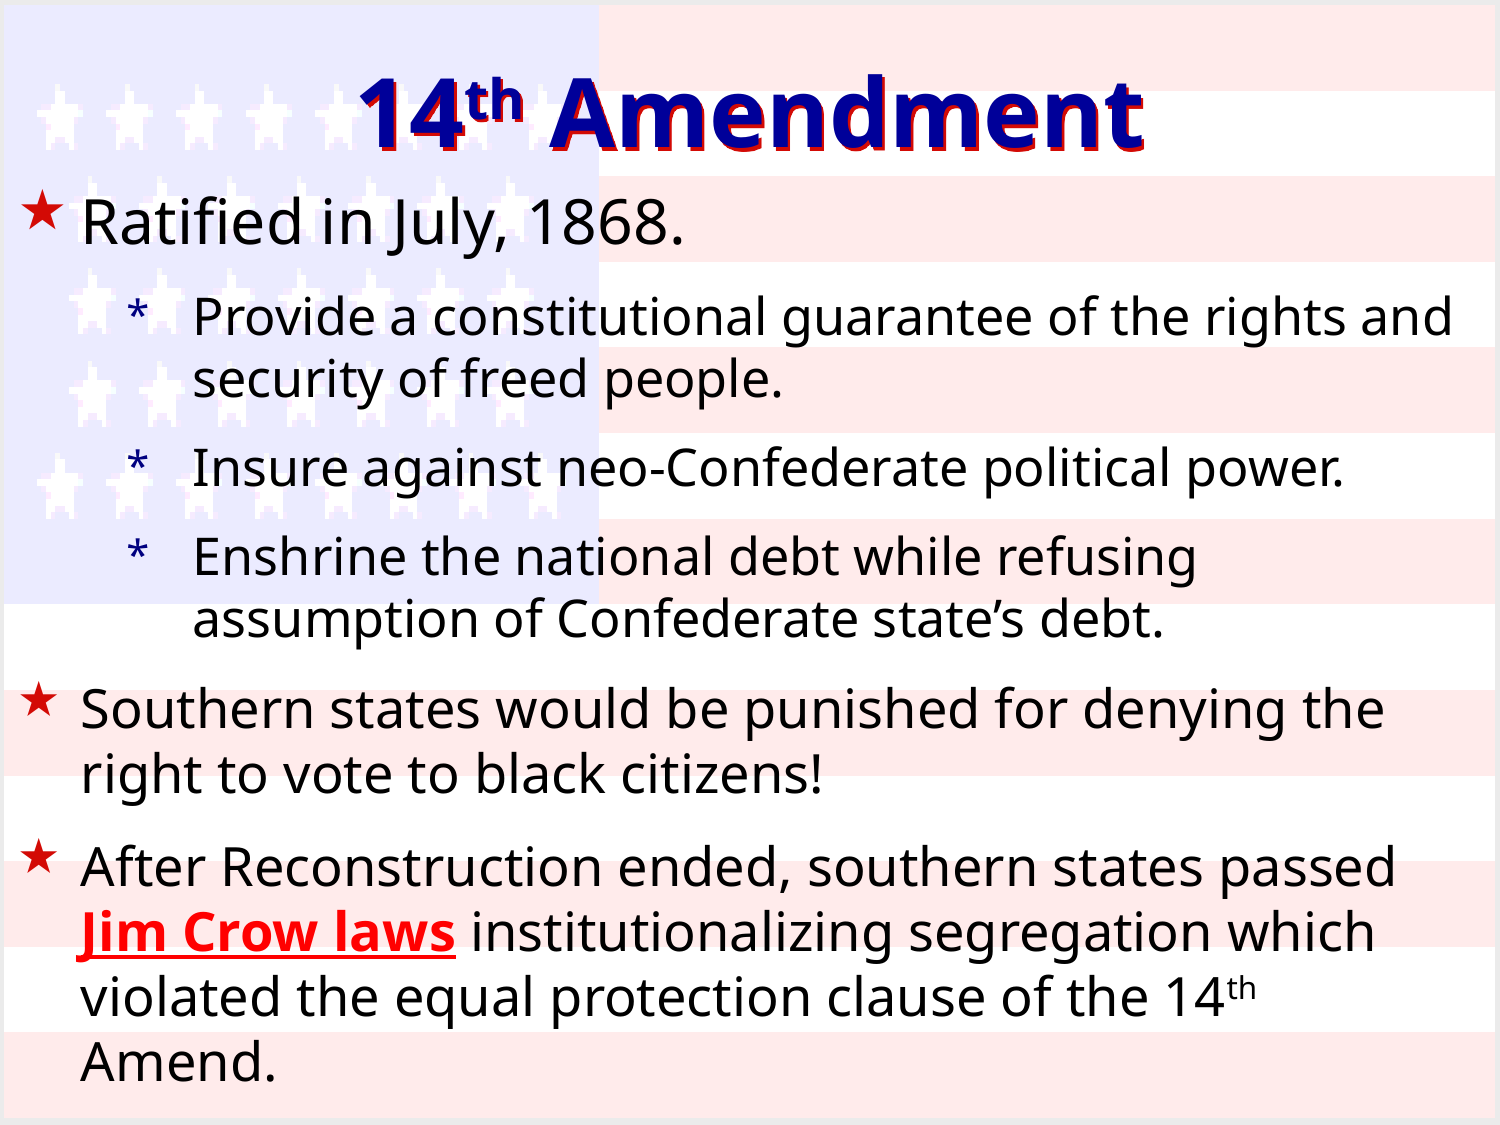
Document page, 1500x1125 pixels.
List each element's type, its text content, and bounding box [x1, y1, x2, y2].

text_box Ratified in July, 1868. Provide a constitutional guarantee of the rights and security of freed people. Insure against neo-Confederate political power. Enshrine the national debt while refusing assumption of Confederate state’s debt. Southern states would be punished for denying the right to vote to black citizens! After Reconstruction ended, southern states passed Jim Crow laws institutionalizing segregation which violated the equal protection clause of the 14th Amend. [0, 174, 1475, 1100]
text_box 14th Amendment [62, 44, 1438, 174]
